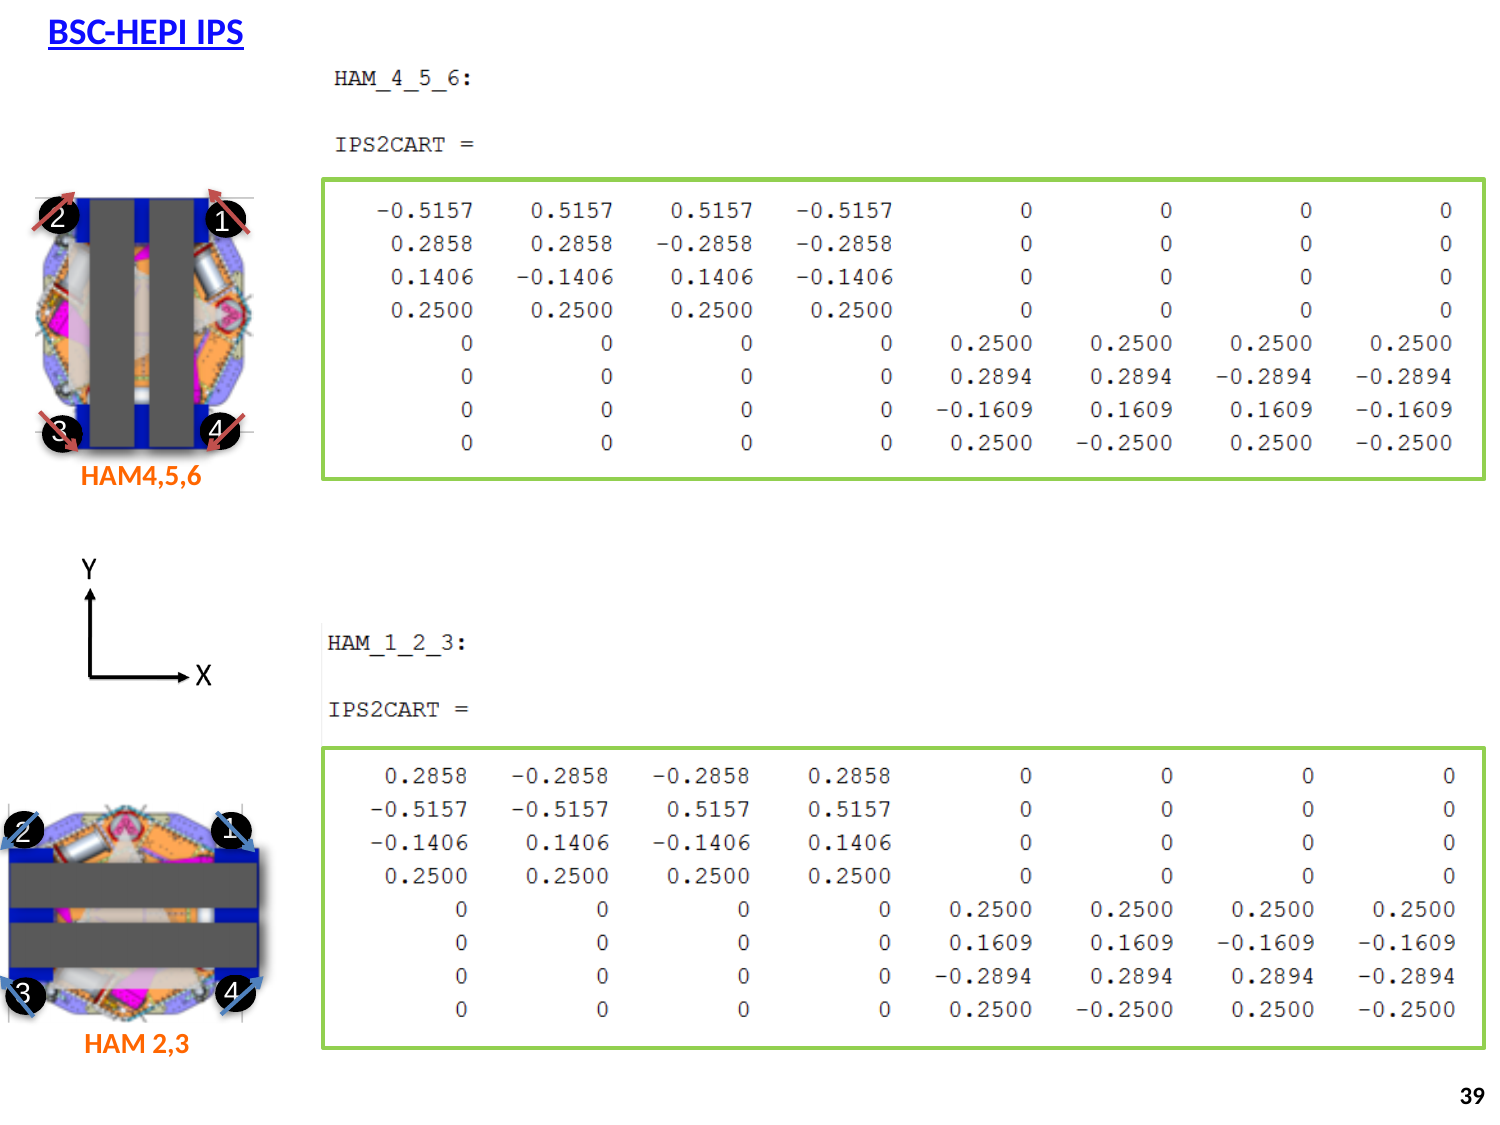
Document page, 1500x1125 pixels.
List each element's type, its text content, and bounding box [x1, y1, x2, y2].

picture [328, 61, 1467, 467]
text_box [32, 188, 255, 471]
text_box [321, 177, 1486, 481]
text_box [321, 746, 1486, 1050]
text_box BSC-HEPI IPS [0, 0, 293, 60]
slide_number 39 [1437, 1065, 1500, 1125]
picture [61, 539, 231, 714]
text_box HAM4,5,6 [66, 480, 217, 499]
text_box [0, 801, 280, 1068]
picture [320, 623, 1464, 1027]
